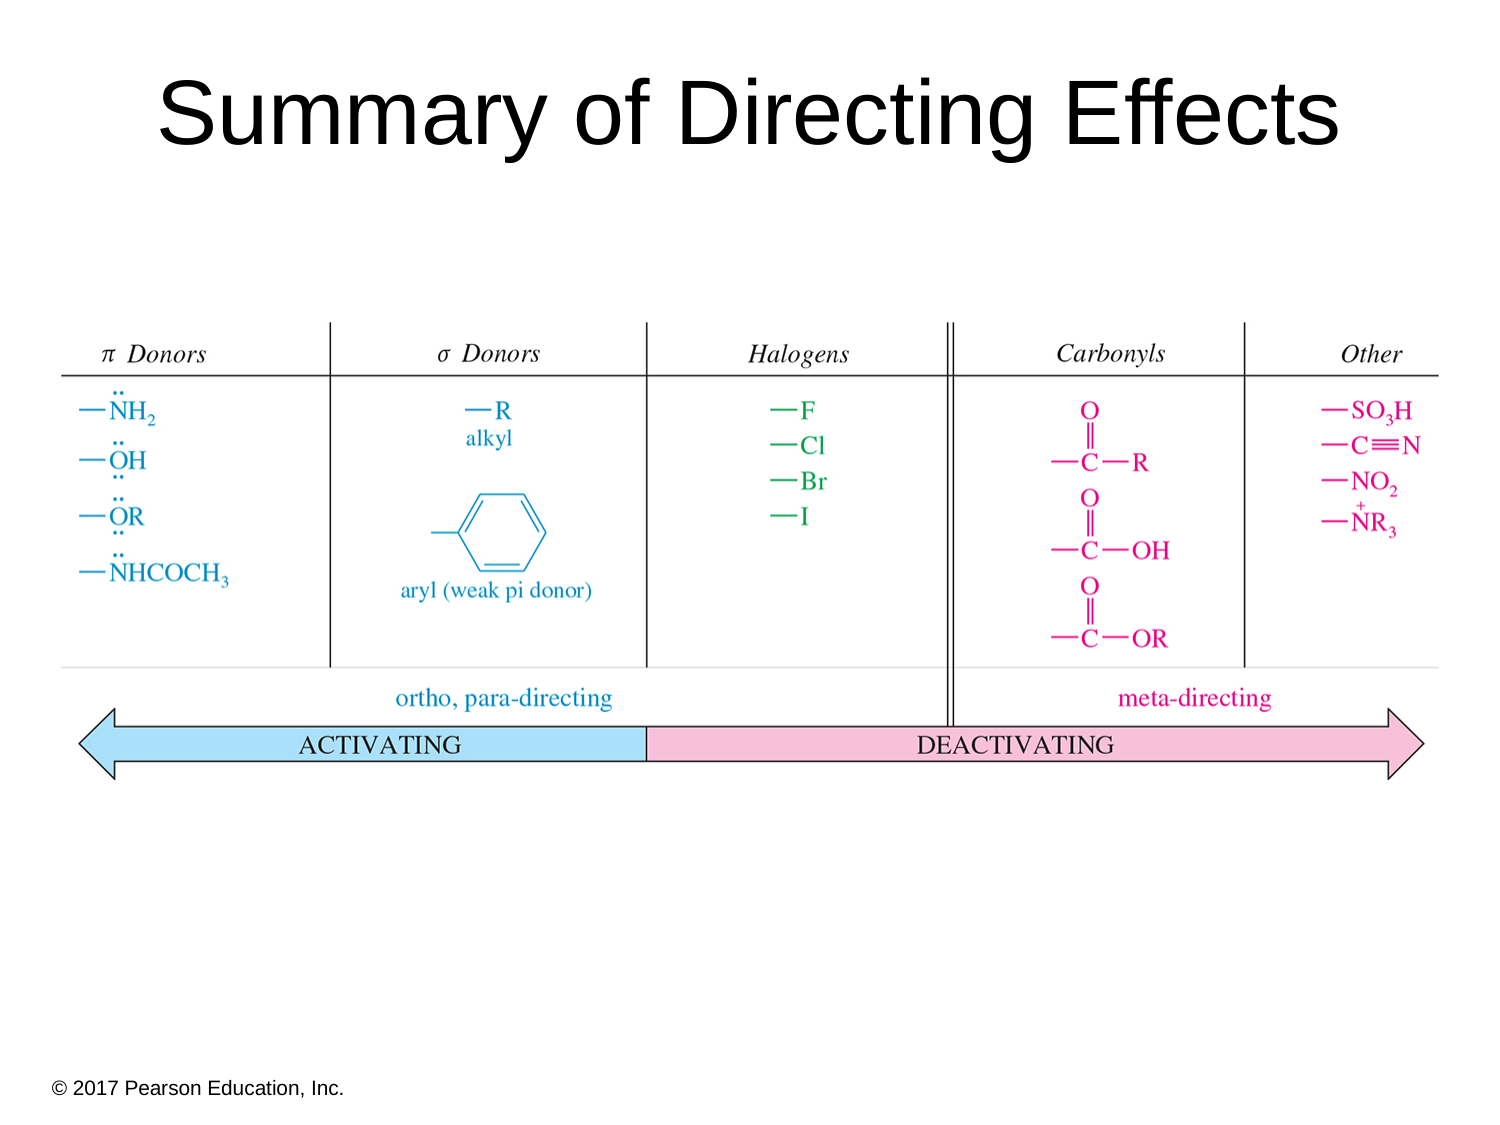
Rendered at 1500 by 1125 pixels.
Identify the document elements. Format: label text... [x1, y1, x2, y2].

picture [49, 311, 1451, 785]
title Summary of Directing Effects [75, 45, 1425, 233]
